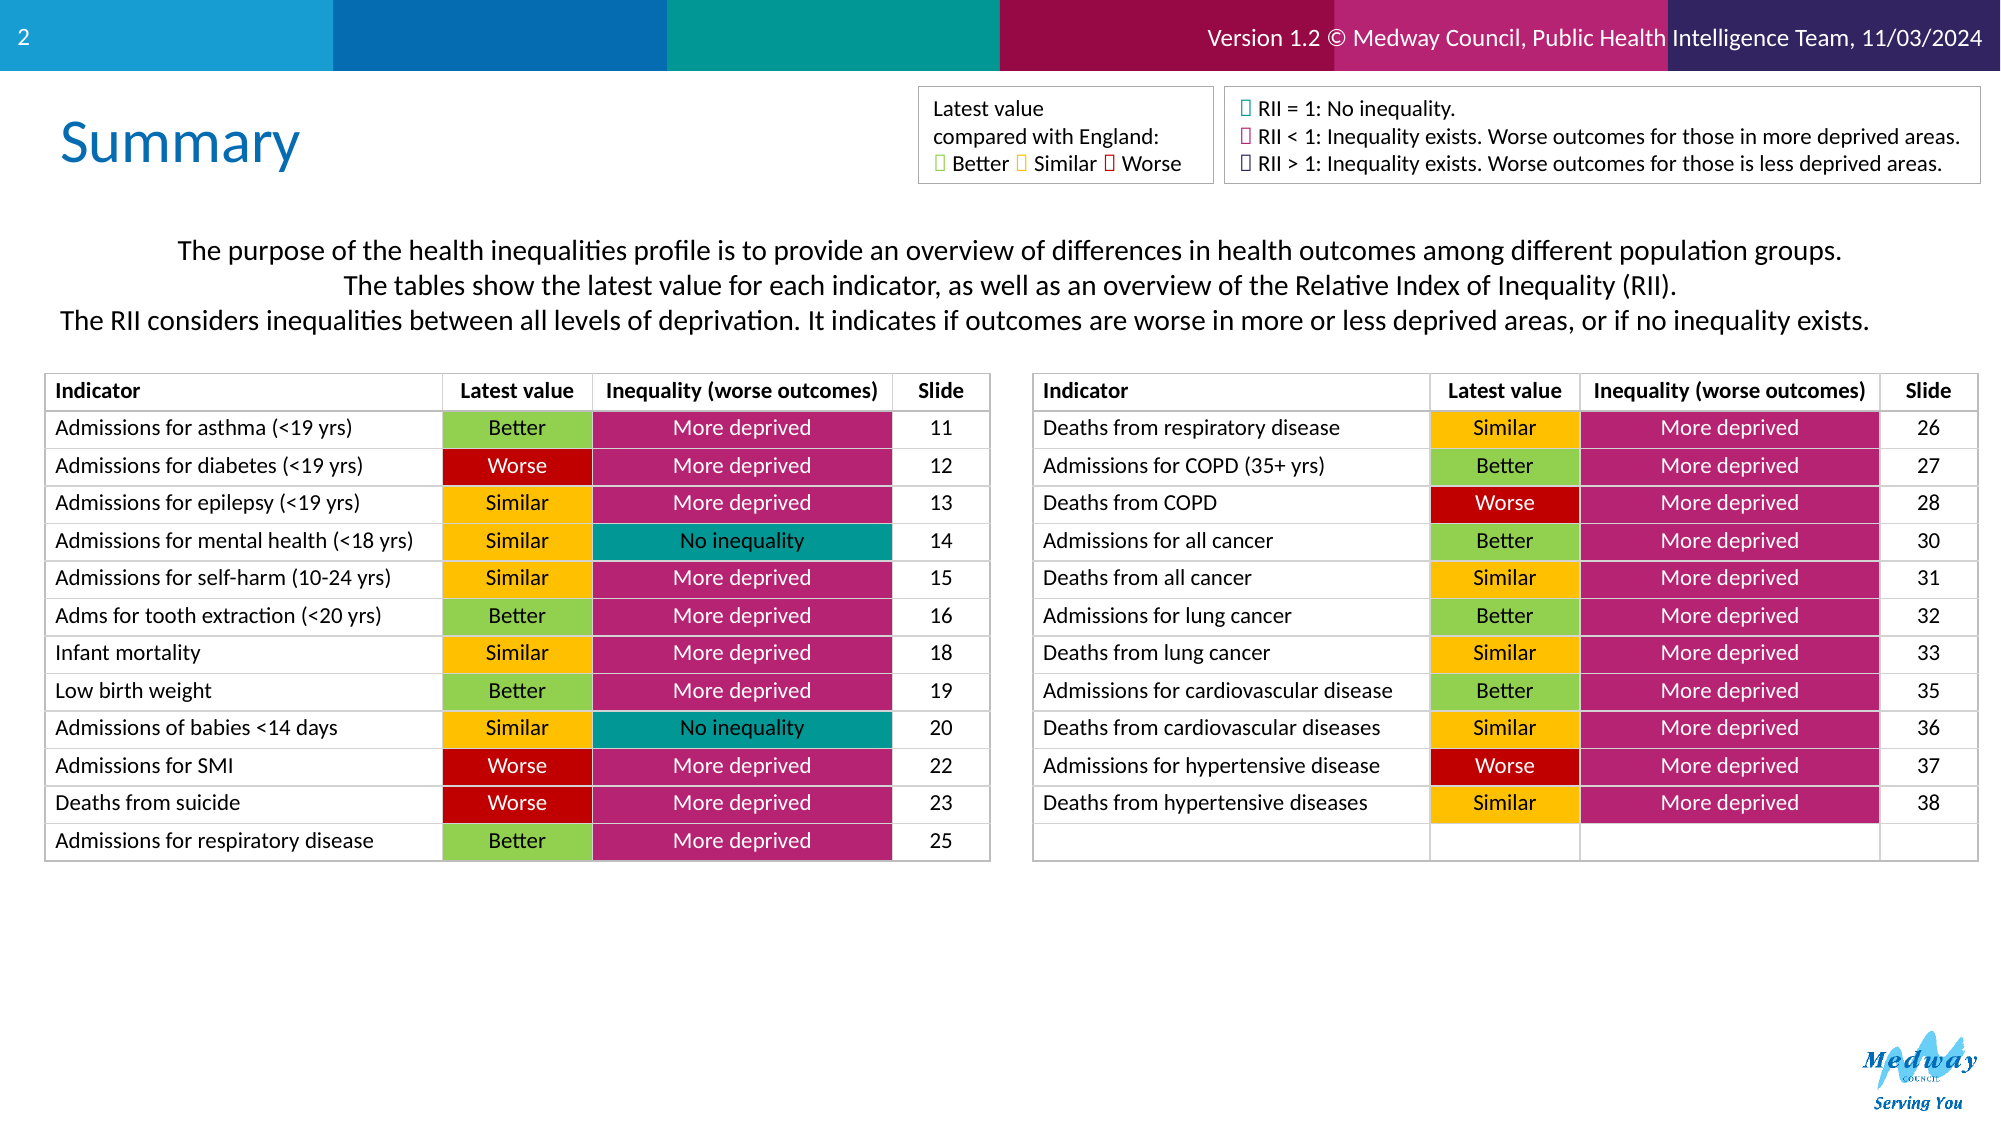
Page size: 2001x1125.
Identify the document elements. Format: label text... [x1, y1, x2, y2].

table_cell 12 [893, 449, 989, 485]
table_cell Admissions of babies <14 days [46, 712, 442, 748]
table_cell More deprived [1581, 412, 1879, 448]
table_cell Similar [1431, 637, 1579, 673]
table_cell More deprived [1581, 674, 1879, 710]
table_cell More deprived [593, 637, 892, 673]
table_cell 36 [1881, 712, 1977, 748]
table_cell Worse [443, 787, 592, 823]
table_cell Worse [443, 449, 592, 485]
table_cell [1431, 824, 1579, 860]
table_cell Infant mortality [46, 637, 442, 673]
table_cell More deprived [1581, 637, 1879, 673]
table_cell 18 [893, 637, 989, 673]
table_cell [1034, 824, 1429, 860]
table_cell 14 [893, 524, 989, 560]
table_cell Worse [1431, 749, 1579, 785]
table_cell More deprived [593, 787, 892, 823]
table_header Slide [1881, 374, 1977, 410]
table_cell 15 [893, 562, 989, 598]
table_cell Admissions for respiratory disease [46, 824, 442, 860]
table_cell More deprived [593, 674, 892, 710]
table_cell Deaths from COPD [1034, 487, 1429, 523]
table_cell Low birth weight [46, 674, 442, 710]
table_cell 11 [893, 412, 989, 448]
table_cell More deprived [1581, 487, 1879, 523]
table_cell 23 [893, 787, 989, 823]
table_cell 35 [1881, 674, 1977, 710]
table_cell Similar [443, 637, 592, 673]
table_cell Deaths from respiratory disease [1034, 412, 1429, 448]
title Summary [45, 83, 908, 191]
table_cell 27 [1881, 449, 1977, 485]
table_cell Admissions for self-harm (10-24 yrs) [46, 562, 442, 598]
table_cell More deprived [593, 824, 892, 860]
table_cell More deprived [593, 749, 892, 785]
table_cell Deaths from cardiovascular diseases [1034, 712, 1429, 748]
table_cell Better [1431, 599, 1579, 635]
table_cell Admissions for lung cancer [1034, 599, 1429, 635]
table_cell [1581, 824, 1879, 860]
footer The purpose of the health inequalities profile is to provide an overview of differences in health outcomes among different population groups. The tables show the latest value for each indicator, as well as an overview of the Relative Index of Inequality (RII). The RII considers inequalities between all levels of deprivation. It indicates if outcomes are worse in more or less deprived areas, or if no inequality exists. [45, 224, 1977, 339]
table_cell Better [443, 412, 592, 448]
table_cell Admissions for diabetes (<19 yrs) [46, 449, 442, 485]
table_cell 38 [1881, 787, 1977, 823]
table_cell Similar [1431, 787, 1579, 823]
table_cell Similar [1431, 412, 1579, 448]
table_cell 22 [893, 749, 989, 785]
table_cell More deprived [1581, 524, 1879, 560]
table_cell Similar [1431, 562, 1579, 598]
table_cell Better [443, 674, 592, 710]
table_cell Admissions for SMI [46, 749, 442, 785]
table_header Slide [893, 374, 989, 410]
table_cell Better [443, 599, 592, 635]
table_cell More deprived [1581, 599, 1879, 635]
table_cell More deprived [1581, 749, 1879, 785]
picture [1862, 1031, 1977, 1111]
table_cell 37 [1881, 749, 1977, 785]
table_cell Similar [443, 712, 592, 748]
table_cell Admissions for all cancer [1034, 524, 1429, 560]
table_cell Deaths from hypertensive diseases [1034, 787, 1429, 823]
table_cell Admissions for asthma (<19 yrs) [46, 412, 442, 448]
table_cell Similar [443, 524, 592, 560]
table_cell Similar [1431, 712, 1579, 748]
table_cell 16 [893, 599, 989, 635]
table_cell More deprived [1581, 787, 1879, 823]
table_cell More deprived [593, 449, 892, 485]
table_header Latest value [443, 374, 592, 410]
table_cell 25 [893, 824, 989, 860]
table_header Latest value [1431, 374, 1579, 410]
table_cell 28 [1881, 487, 1977, 523]
table_cell More deprived [1581, 449, 1879, 485]
slide_number 2 [2, 5, 239, 66]
table_header Indicator [1034, 374, 1429, 410]
table_cell Better [1431, 674, 1579, 710]
table_cell 30 [1881, 524, 1977, 560]
table_cell Adms for tooth extraction (<20 yrs) [46, 599, 442, 635]
table_cell More deprived [1581, 562, 1879, 598]
table_header Inequality (worse outcomes) [593, 374, 892, 410]
table_cell 20 [893, 712, 989, 748]
table_cell Better [1431, 524, 1579, 560]
table_cell 26 [1881, 412, 1977, 448]
table_cell More deprived [593, 412, 892, 448]
table_cell 32 [1881, 599, 1977, 635]
table_cell More deprived [593, 562, 892, 598]
table_cell Deaths from all cancer [1034, 562, 1429, 598]
table_cell [1881, 824, 1977, 860]
table_cell Better [443, 824, 592, 860]
table_cell Deaths from suicide [46, 787, 442, 823]
table_cell Similar [443, 487, 592, 523]
table_cell Admissions for COPD (35+ yrs) [1034, 449, 1429, 485]
table_cell 19 [893, 674, 989, 710]
table_cell 33 [1881, 637, 1977, 673]
table_cell Admissions for cardiovascular disease [1034, 674, 1429, 710]
table_cell Worse [443, 749, 592, 785]
list Version 1.2 © Medway Council, Public Health Intelligence Team, 11/03/2024 [881, 2, 2000, 72]
table_cell No inequality [593, 712, 892, 748]
table_cell 13 [893, 487, 989, 523]
table_cell Deaths from lung cancer [1034, 637, 1429, 673]
table_cell Admissions for hypertensive disease [1034, 749, 1429, 785]
table_cell More deprived [1581, 712, 1879, 748]
table_cell Better [1431, 449, 1579, 485]
table_header Inequality (worse outcomes) [1581, 374, 1879, 410]
table_cell Admissions for epilepsy (<19 yrs) [46, 487, 442, 523]
table_header Indicator [46, 374, 442, 410]
table_cell Admissions for mental health (<18 yrs) [46, 524, 442, 560]
table_cell More deprived [593, 487, 892, 523]
table_cell 31 [1881, 562, 1977, 598]
table_cell More deprived [593, 599, 892, 635]
table_cell No inequality [593, 524, 892, 560]
table_cell Similar [443, 562, 592, 598]
table_cell Worse [1431, 487, 1579, 523]
